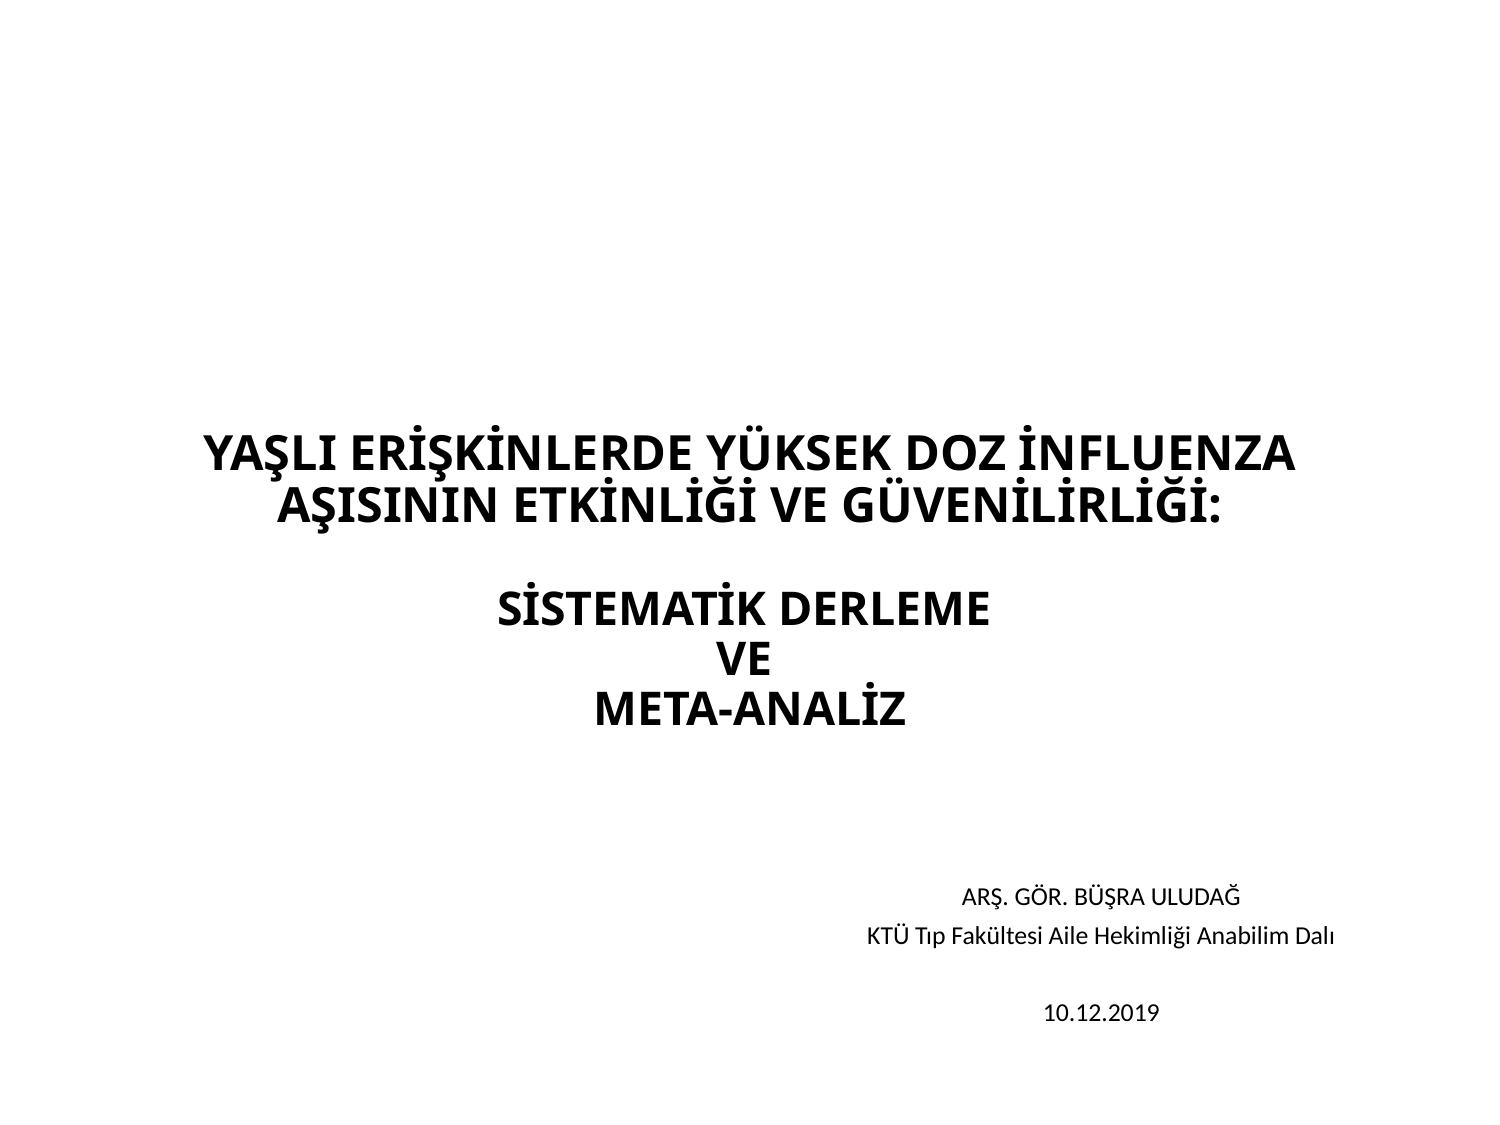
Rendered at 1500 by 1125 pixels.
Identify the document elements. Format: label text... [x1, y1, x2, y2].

title YAŞLI ERİŞKİNLERDE YÜKSEK DOZ İNFLUENZA AŞISININ ETKİNLİĞİ VE GÜVENİLİRLİĞİ: SİSTEMATİK DERLEME VE META-ANALİZ [187, 351, 1313, 744]
subtitle ARŞ. GÖR. BÜŞRA ULUDAĞ KTÜ Tıp Fakültesi Aile Hekimliği Anabilim Dalı 10.12.2019 [655, 834, 1500, 1037]
